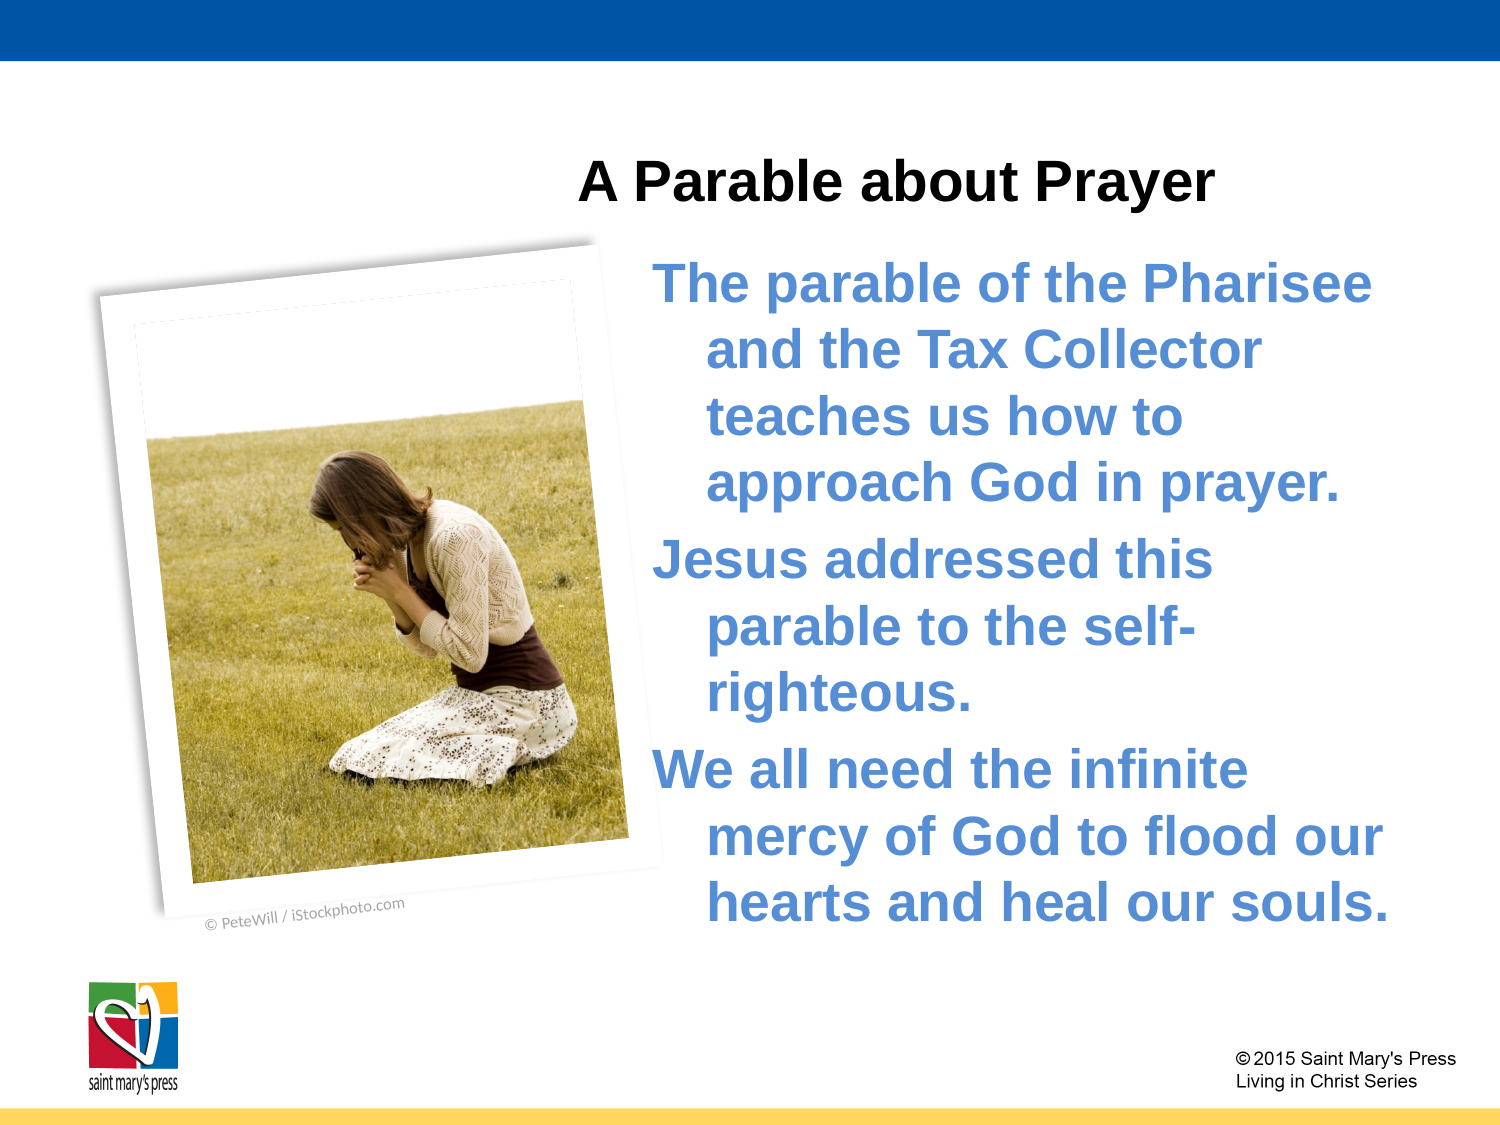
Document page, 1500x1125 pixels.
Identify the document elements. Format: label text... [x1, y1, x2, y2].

list The parable of the Pharisee and the Tax Collector teaches us how to approach God in prayer. Jesus addressed this parable to the self-righteous. We all need the infinite mercy of God to flood our hearts and heal our souls. [637, 239, 1425, 945]
text_box © PeteWill / iStockphoto.com [188, 844, 731, 945]
picture [0, 0, 1500, 1125]
title A Parable about Prayer [562, 133, 1475, 222]
